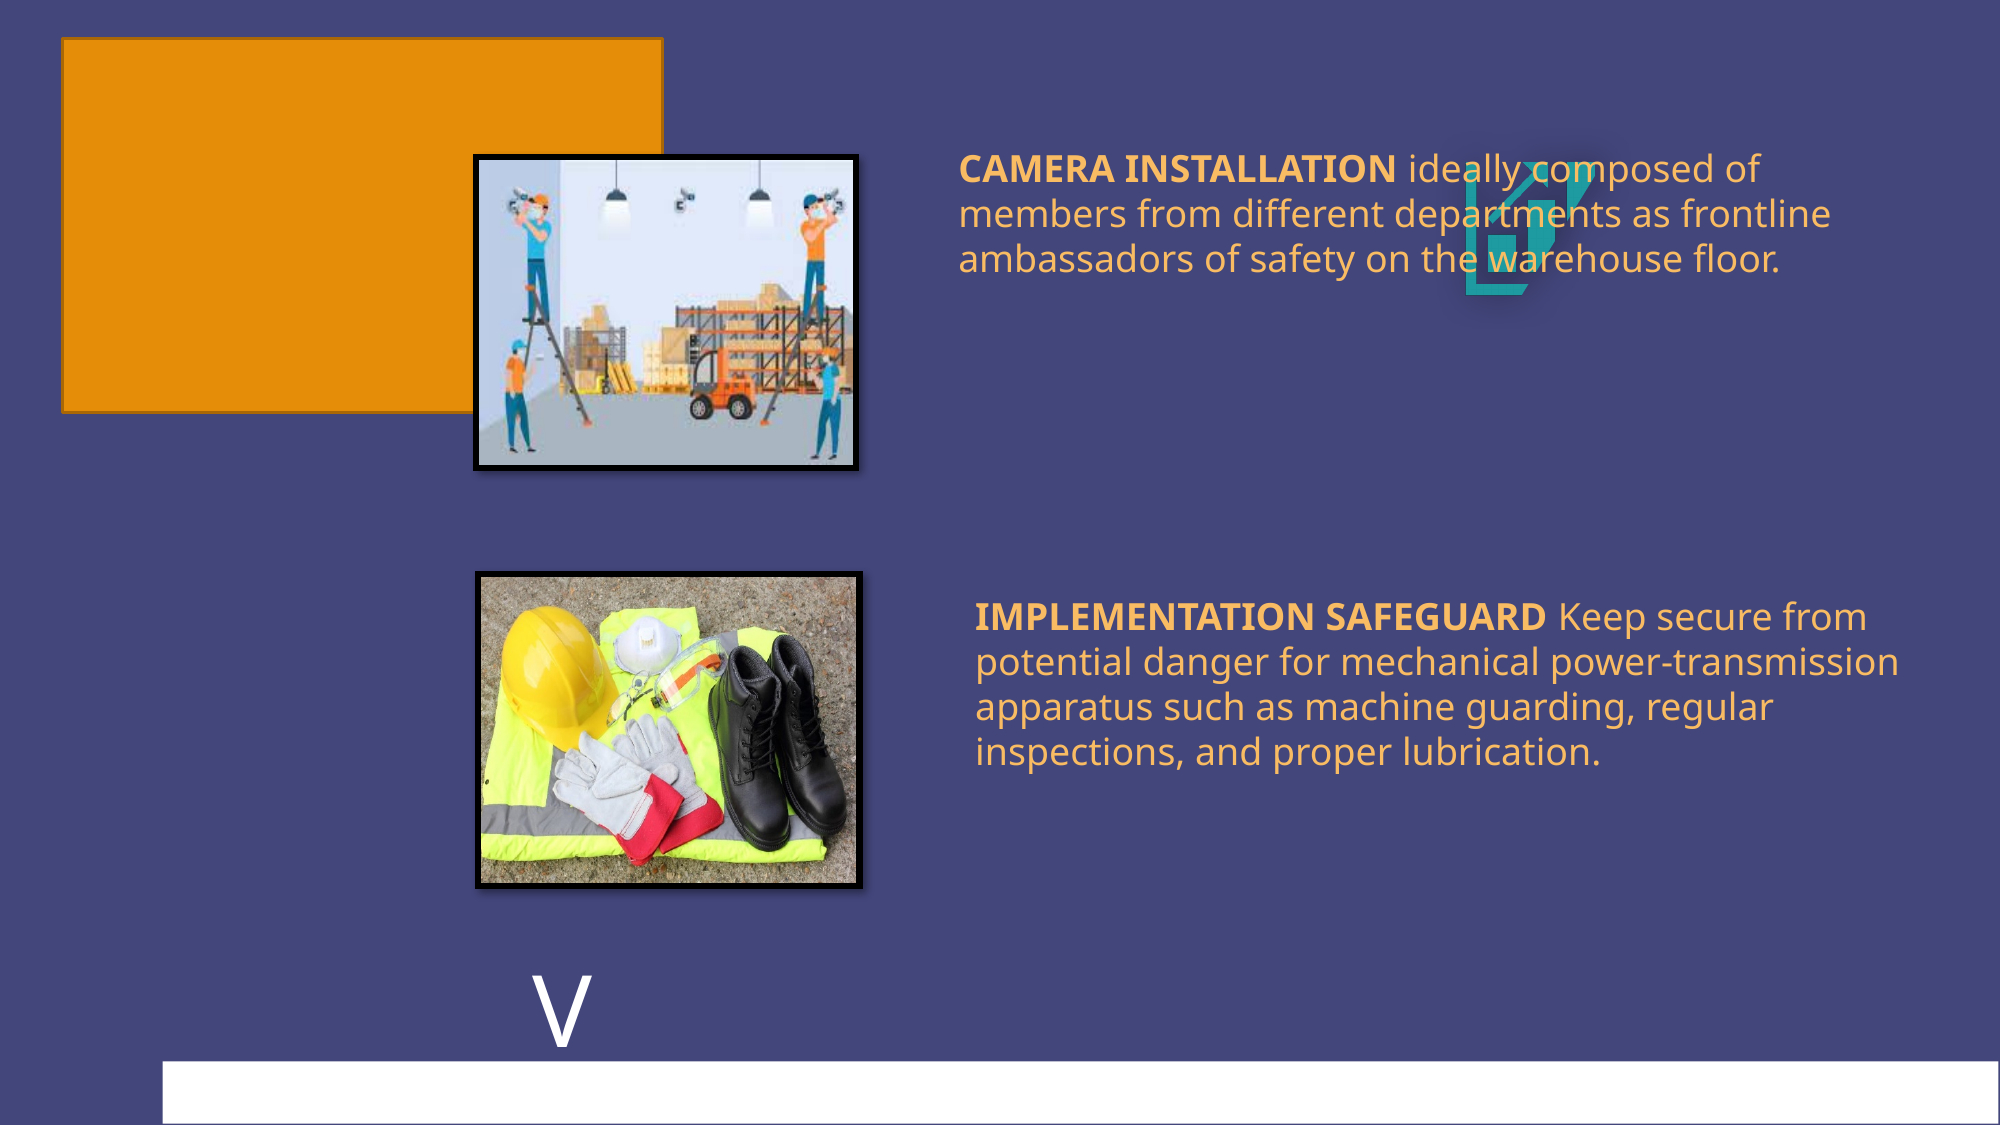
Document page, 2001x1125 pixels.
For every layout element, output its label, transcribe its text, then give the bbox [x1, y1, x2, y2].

text_box IMPLEMENTATION SAFEGUARD Keep secure from potential danger for mechanical power-transmission apparatus such as machine guarding, regular inspections, and proper lubrication. [960, 585, 1961, 781]
text_box [61, 37, 664, 414]
text_box CAMERA INSTALLATION ideally composed of members from different departments as frontline ambassadors of safety on the warehouse floor. [943, 137, 1434, 288]
text_box [161, 1060, 2000, 1125]
text_box CAMERA INSTALLATION ideally composed of members from different departments as frontline ambassadors of safety on the warehouse floor. [1622, 137, 1944, 288]
picture [478, 160, 854, 466]
picture [480, 576, 857, 883]
picture [1438, 137, 1619, 321]
title v [312, 970, 813, 1060]
